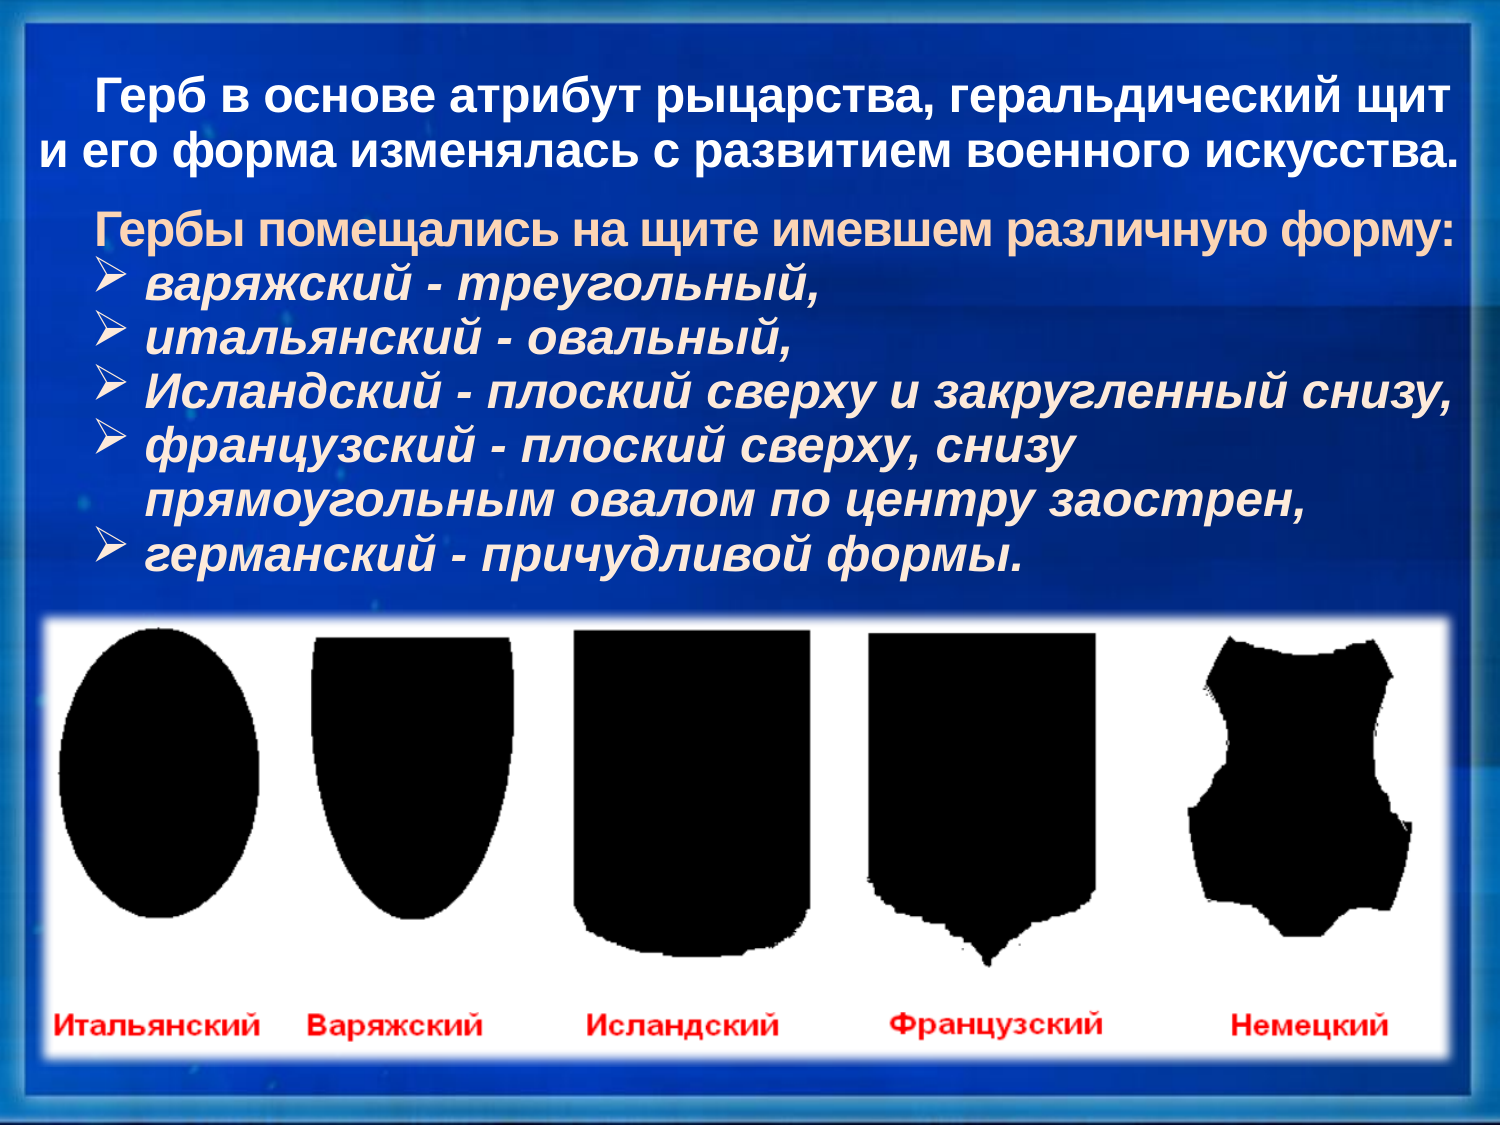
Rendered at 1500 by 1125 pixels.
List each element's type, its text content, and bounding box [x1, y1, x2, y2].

text_box Герб в основе атрибут рыцарства, геральдический щит и его форма изменялась с развитием военного искусства. Гербы помещались на щите имевшем различную форму: варяжский - треугольный, итальянский - овальный, Исландский - плоский сверху и закругленный снизу, французский - плоский сверху, снизу прямоугольным овалом по центру заострен, германский - причудливой формы. [23, 61, 1500, 589]
picture [0, 0, 1500, 1125]
